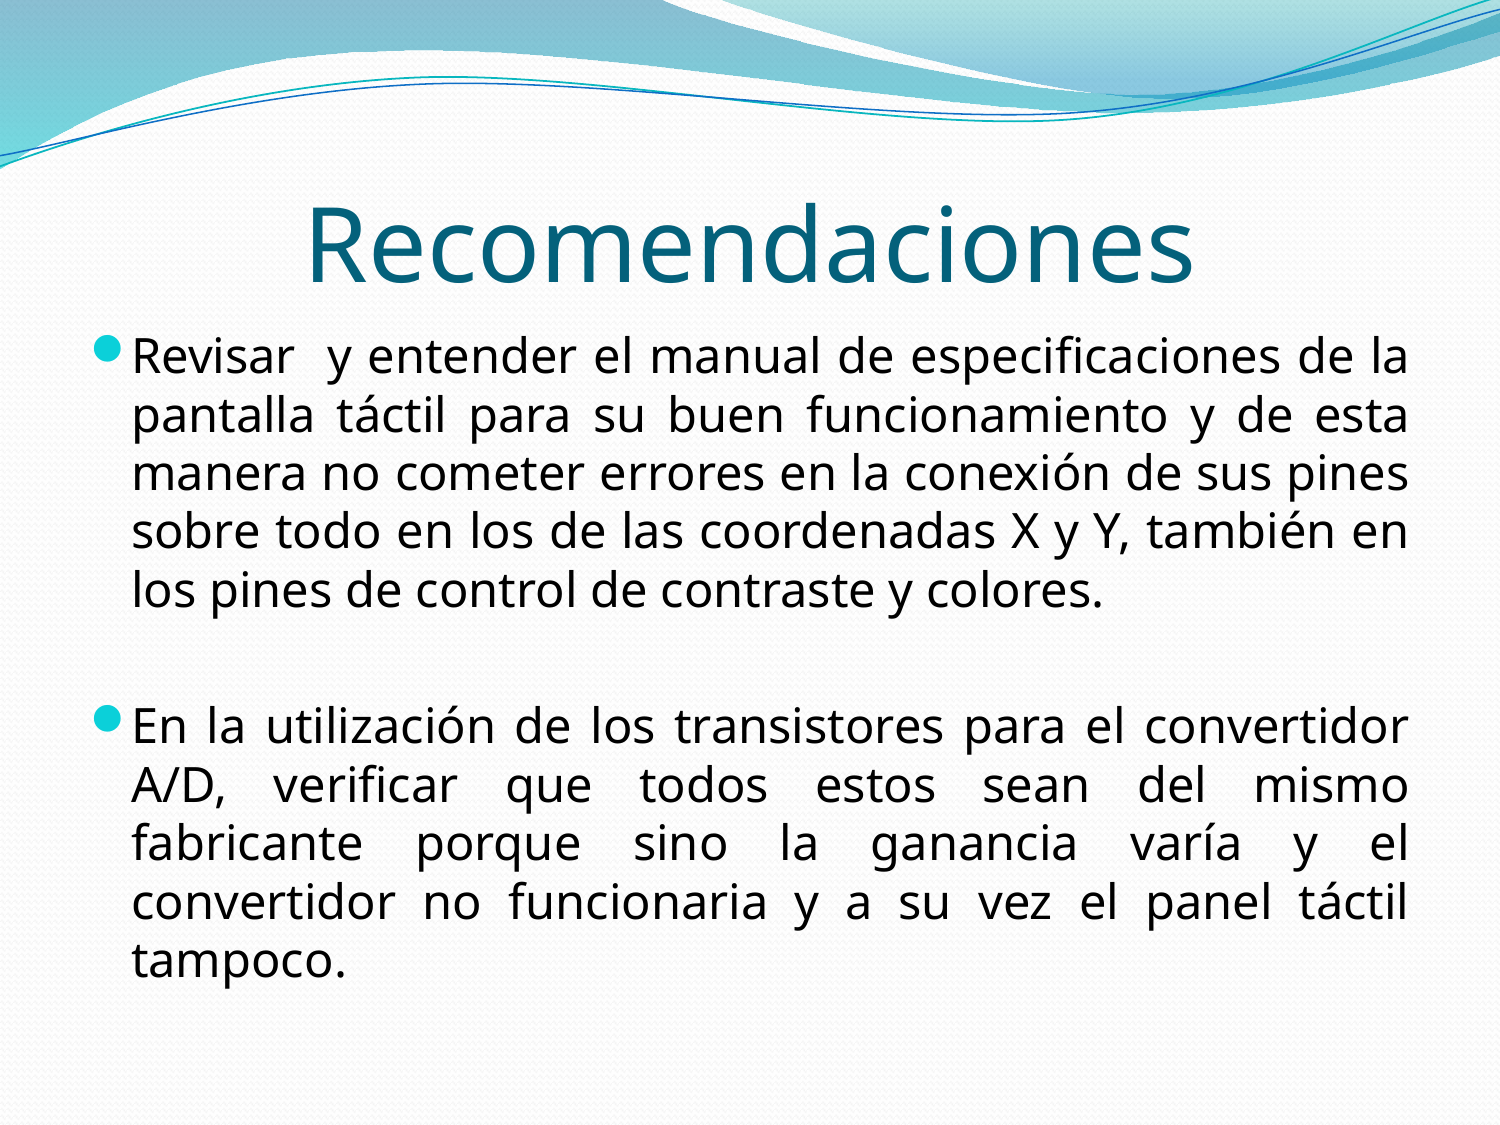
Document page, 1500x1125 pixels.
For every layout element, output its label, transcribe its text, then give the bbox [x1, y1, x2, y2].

list Revisar y entender el manual de especificaciones de la pantalla táctil para su buen funcionamiento y de esta manera no cometer errores en la conexión de sus pines sobre todo en los de las coordenadas X y Y, también en los pines de control de contraste y colores. En la utilización de los transistores para el convertidor A/D, verificar que todos estos sean del mismo fabricante porque sino la ganancia varía y el convertidor no funcionaria y a su vez el panel táctil tampoco. [74, 317, 1426, 1038]
title Recomendaciones [74, 115, 1426, 304]
